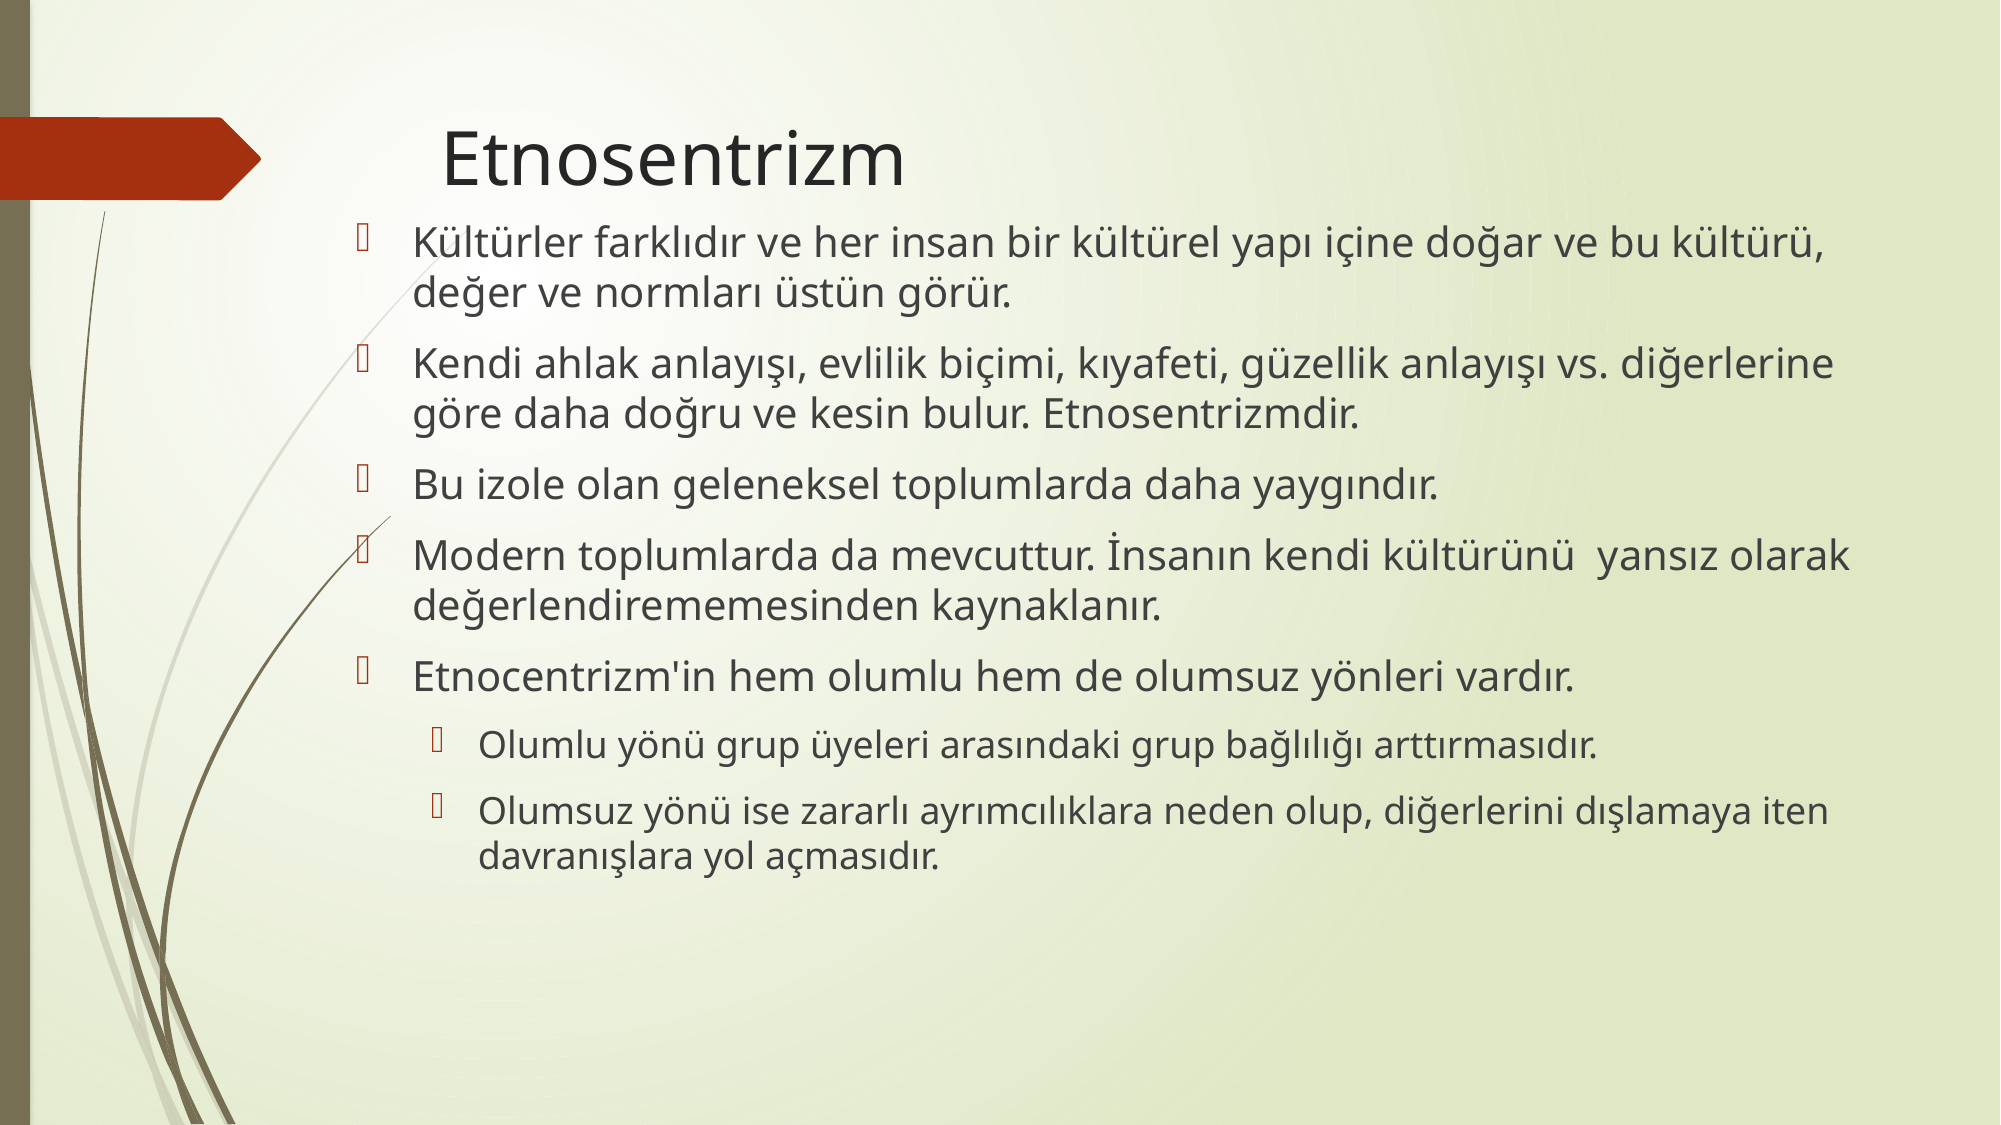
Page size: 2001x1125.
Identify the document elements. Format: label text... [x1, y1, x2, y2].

list Kültürler farklıdır ve her insan bir kültürel yapı içine doğar ve bu kültürü, değer ve normları üstün görür. Kendi ahlak anlayışı, evlilik biçimi, kıyafeti, güzellik anlayışı vs. diğerlerine göre daha doğru ve kesin bulur. Etnosentrizmdir. Bu izole olan geleneksel toplumlarda daha yaygındır. Modern toplumlarda da mevcuttur. İnsanın kendi kültürünü yansız olarak değerlendirememesinden kaynaklanır. Etnocentrizm'in hem olumlu hem de olumsuz yönleri vardır. Olumlu yönü grup üyeleri arasındaki grup bağlılığı arttırmasıdır. Olumsuz yönü ise zararlı ayrımcılıklara neden olup, diğerlerini dışlamaya iten davranışlara yol açmasıdır. [340, 208, 1888, 970]
title Etnosentrizm [425, 102, 1888, 208]
